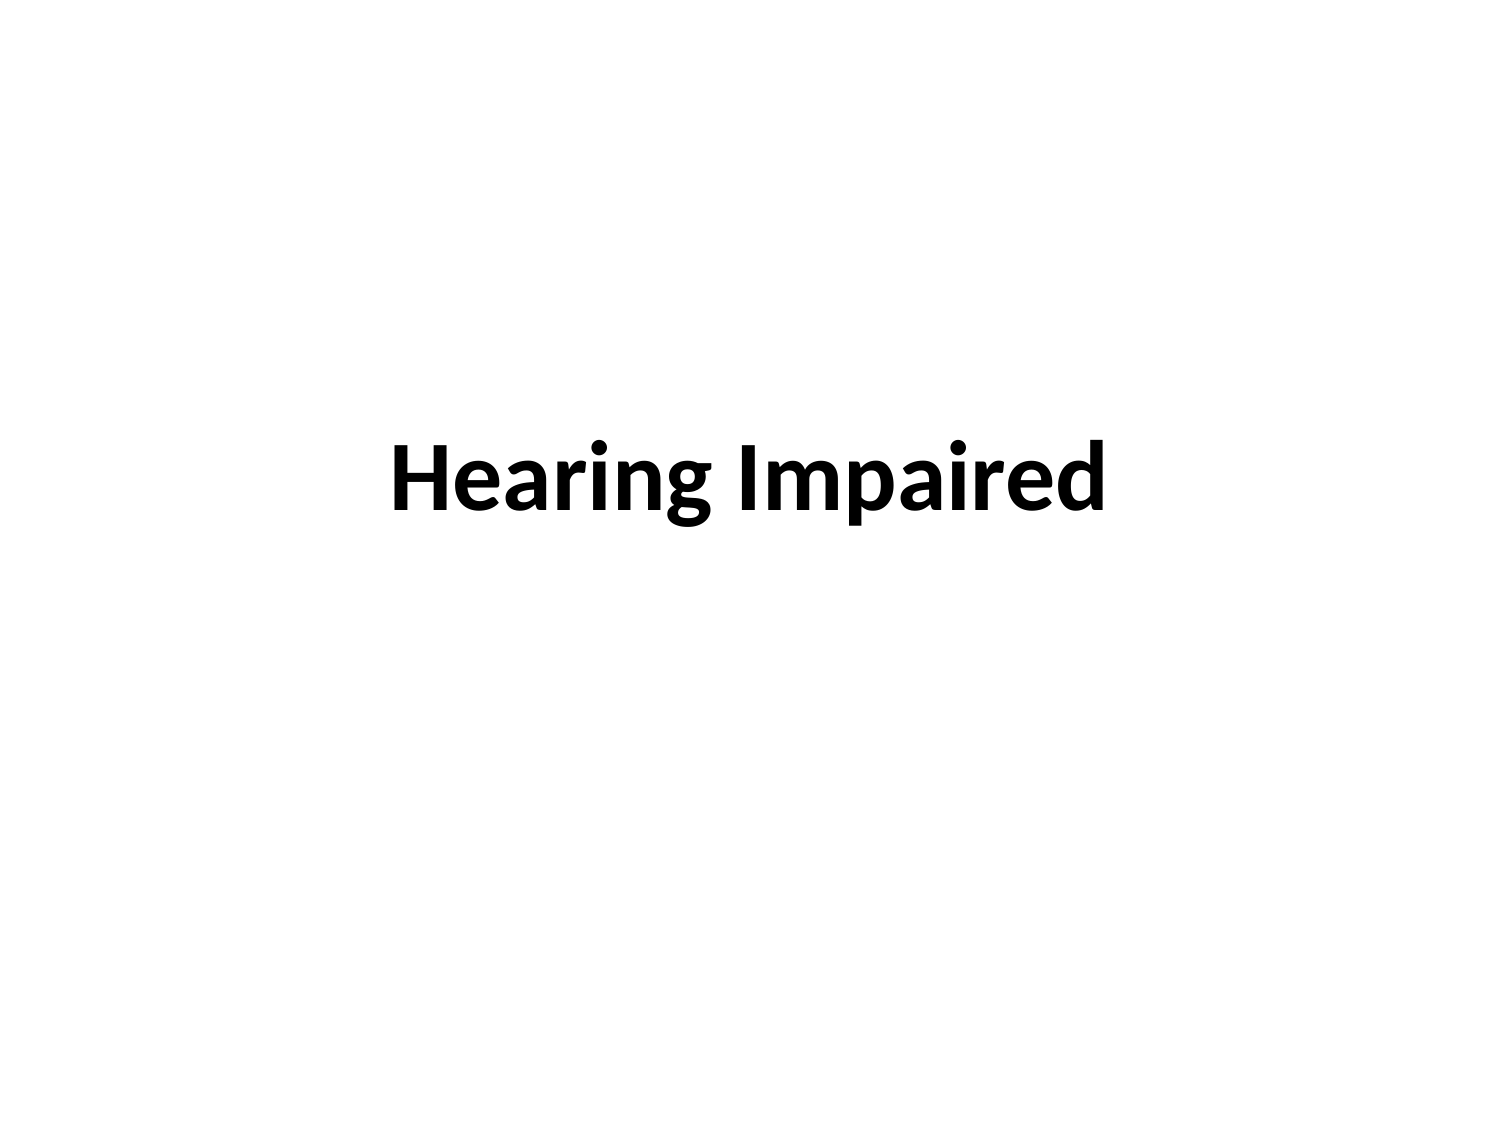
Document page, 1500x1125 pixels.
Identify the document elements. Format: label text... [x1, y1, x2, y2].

list Hearing Impaired [75, 262, 1425, 1005]
